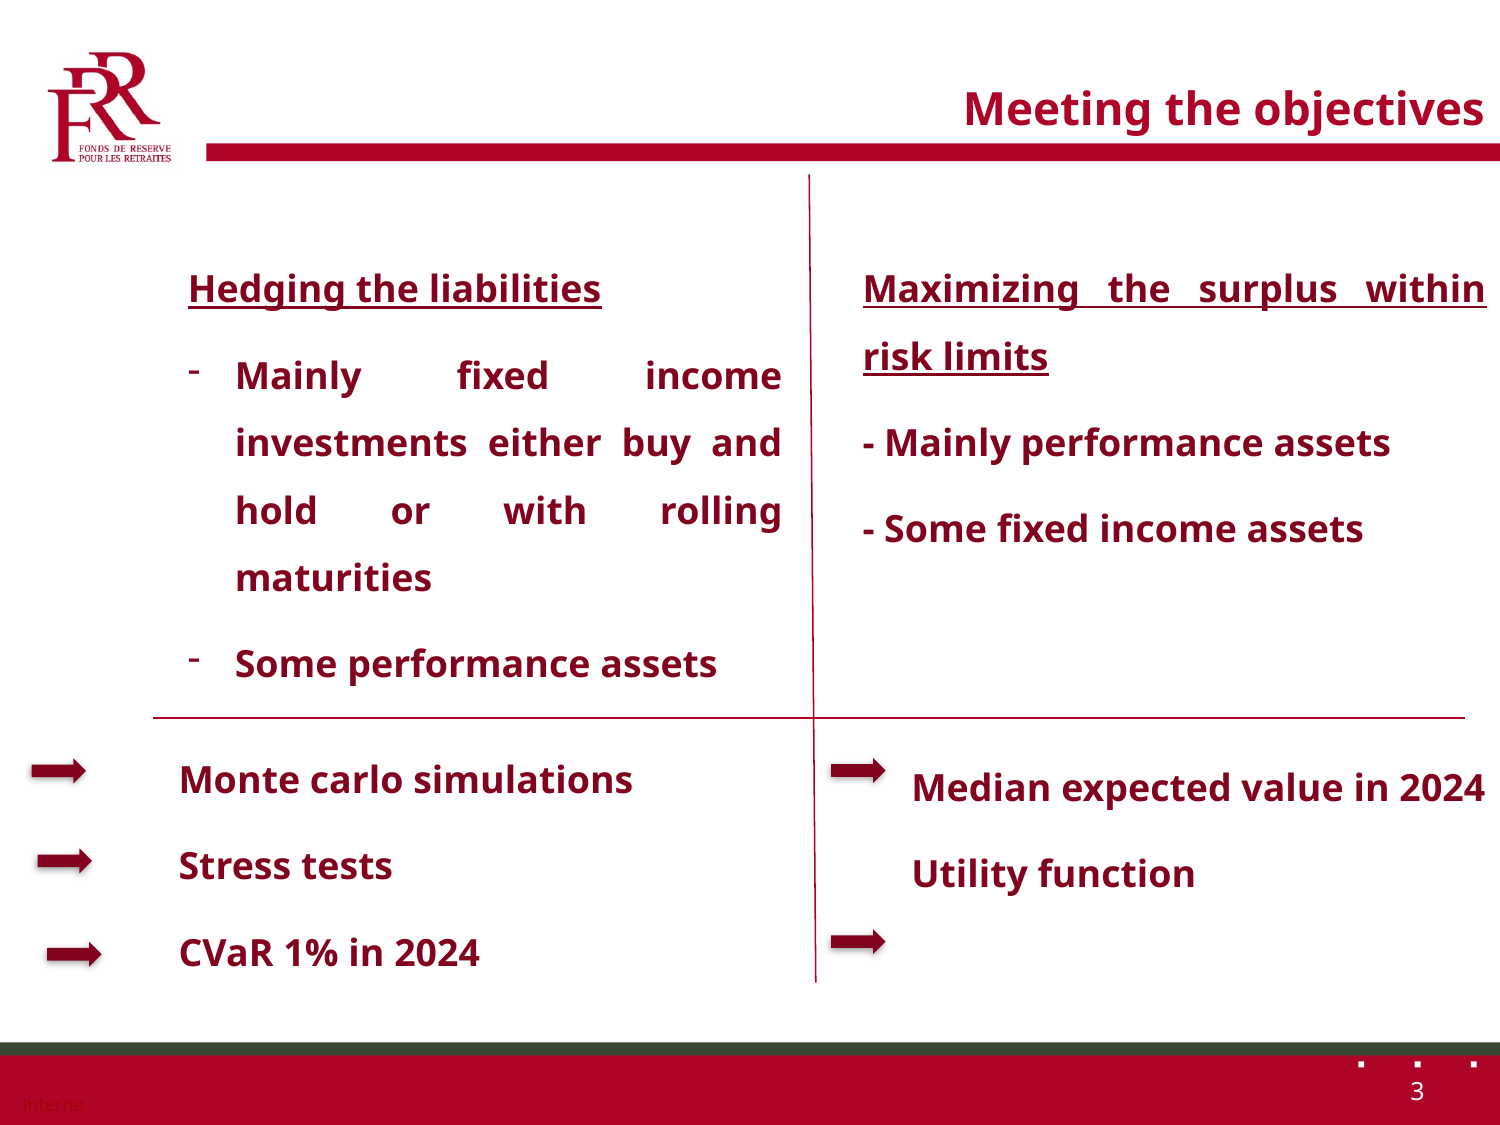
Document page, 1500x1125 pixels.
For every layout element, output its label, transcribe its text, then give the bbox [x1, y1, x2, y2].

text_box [809, 174, 817, 717]
text_box [34, 845, 96, 877]
text_box Maximizing the surplus within risk limits - Mainly performance assets - Some fixed income assets [847, 235, 1500, 558]
title Meeting the objectives [195, 0, 1500, 142]
picture [24, 28, 194, 185]
text_box Hedging the liabilities Mainly fixed income investments either buy and hold or with rolling maturities Some performance assets [173, 235, 798, 693]
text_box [809, 726, 817, 983]
text_box [28, 755, 90, 787]
text_box [44, 938, 105, 970]
text_box [828, 755, 889, 787]
slide_number 3 [1333, 1067, 1500, 1125]
text_box Monte carlo simulations Stress tests CVaR 1% in 2024 [163, 726, 803, 981]
text_box Median expected value in 2024 Utility function [896, 733, 1500, 903]
text_box [828, 926, 889, 958]
